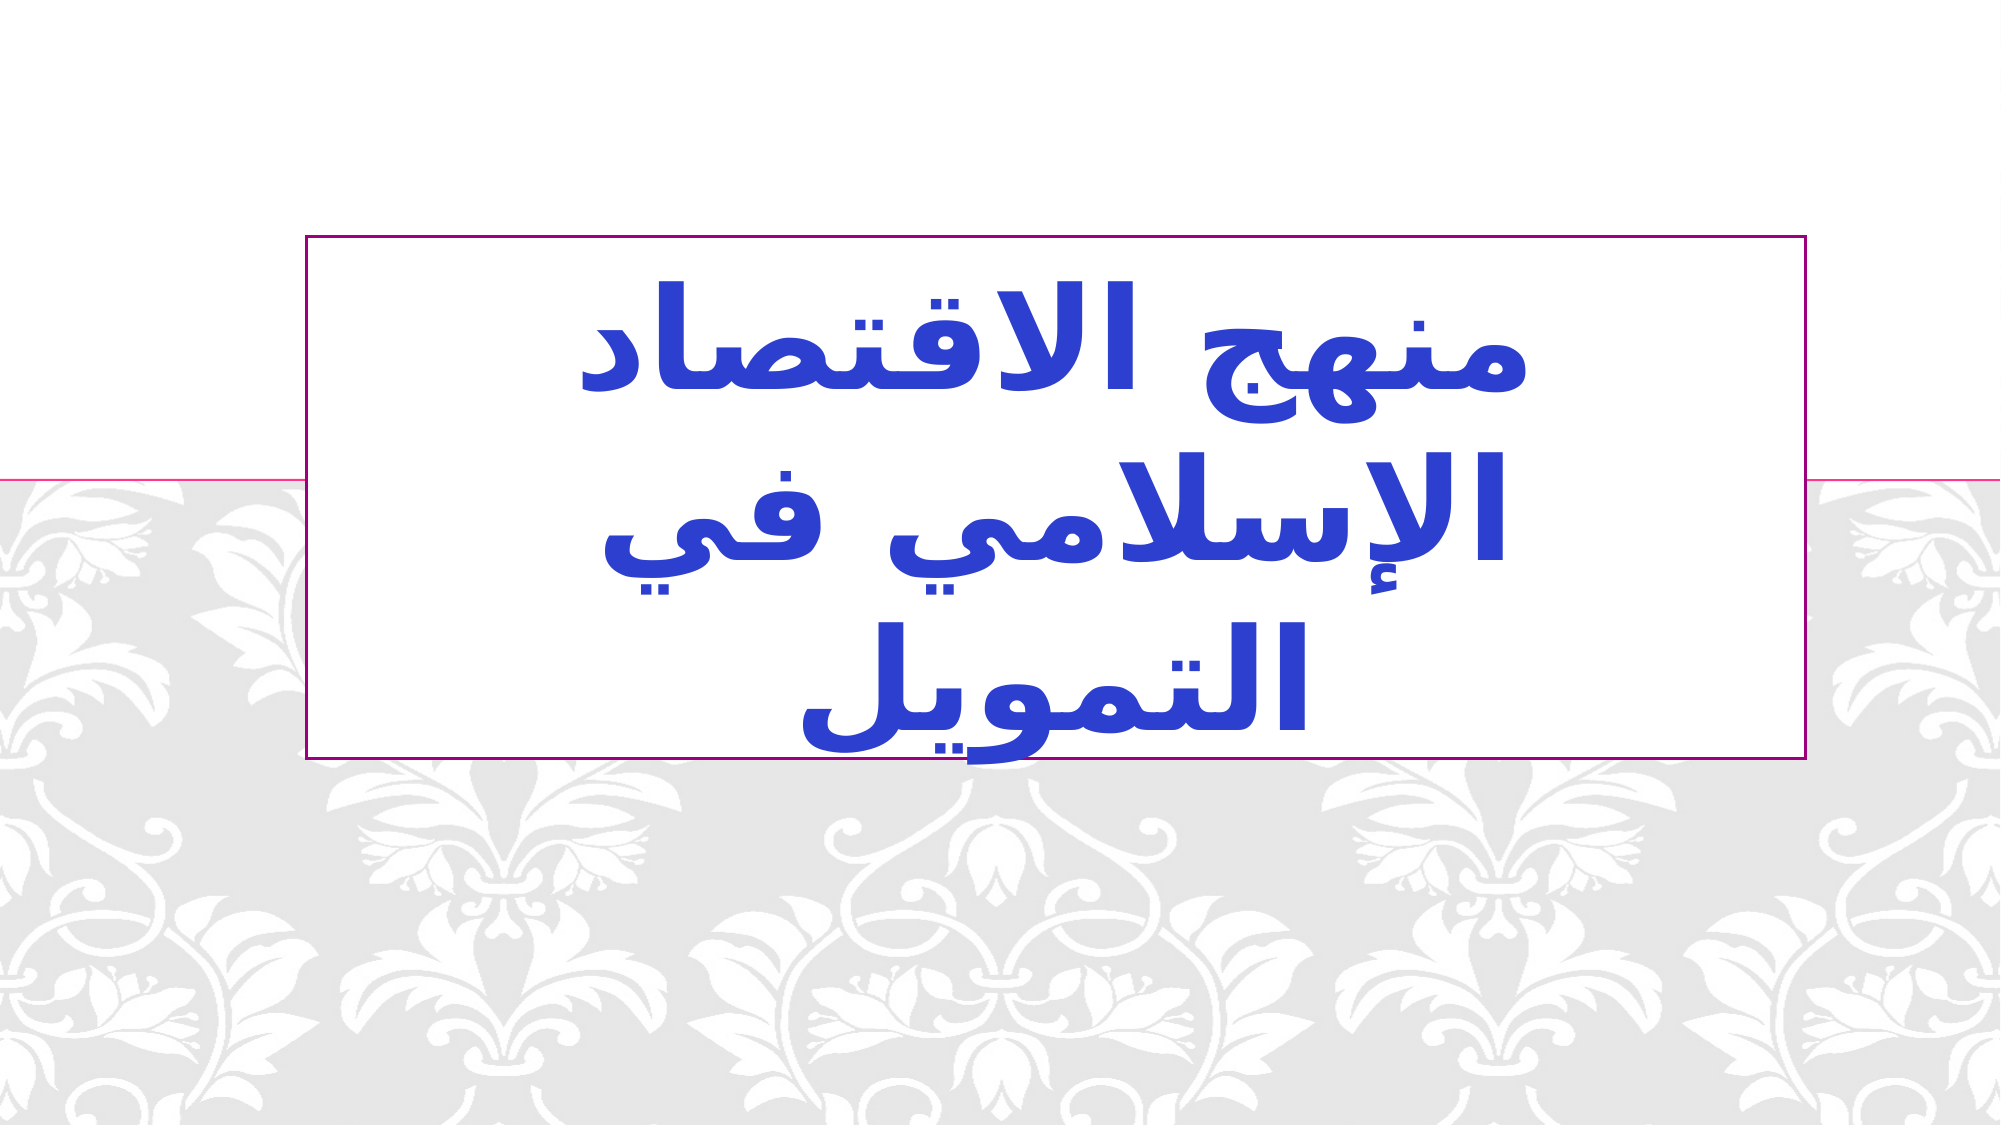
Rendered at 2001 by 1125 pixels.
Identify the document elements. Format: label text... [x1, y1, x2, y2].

title منهج الاقتصاد الإسلامي في التمويل [305, 235, 1807, 760]
